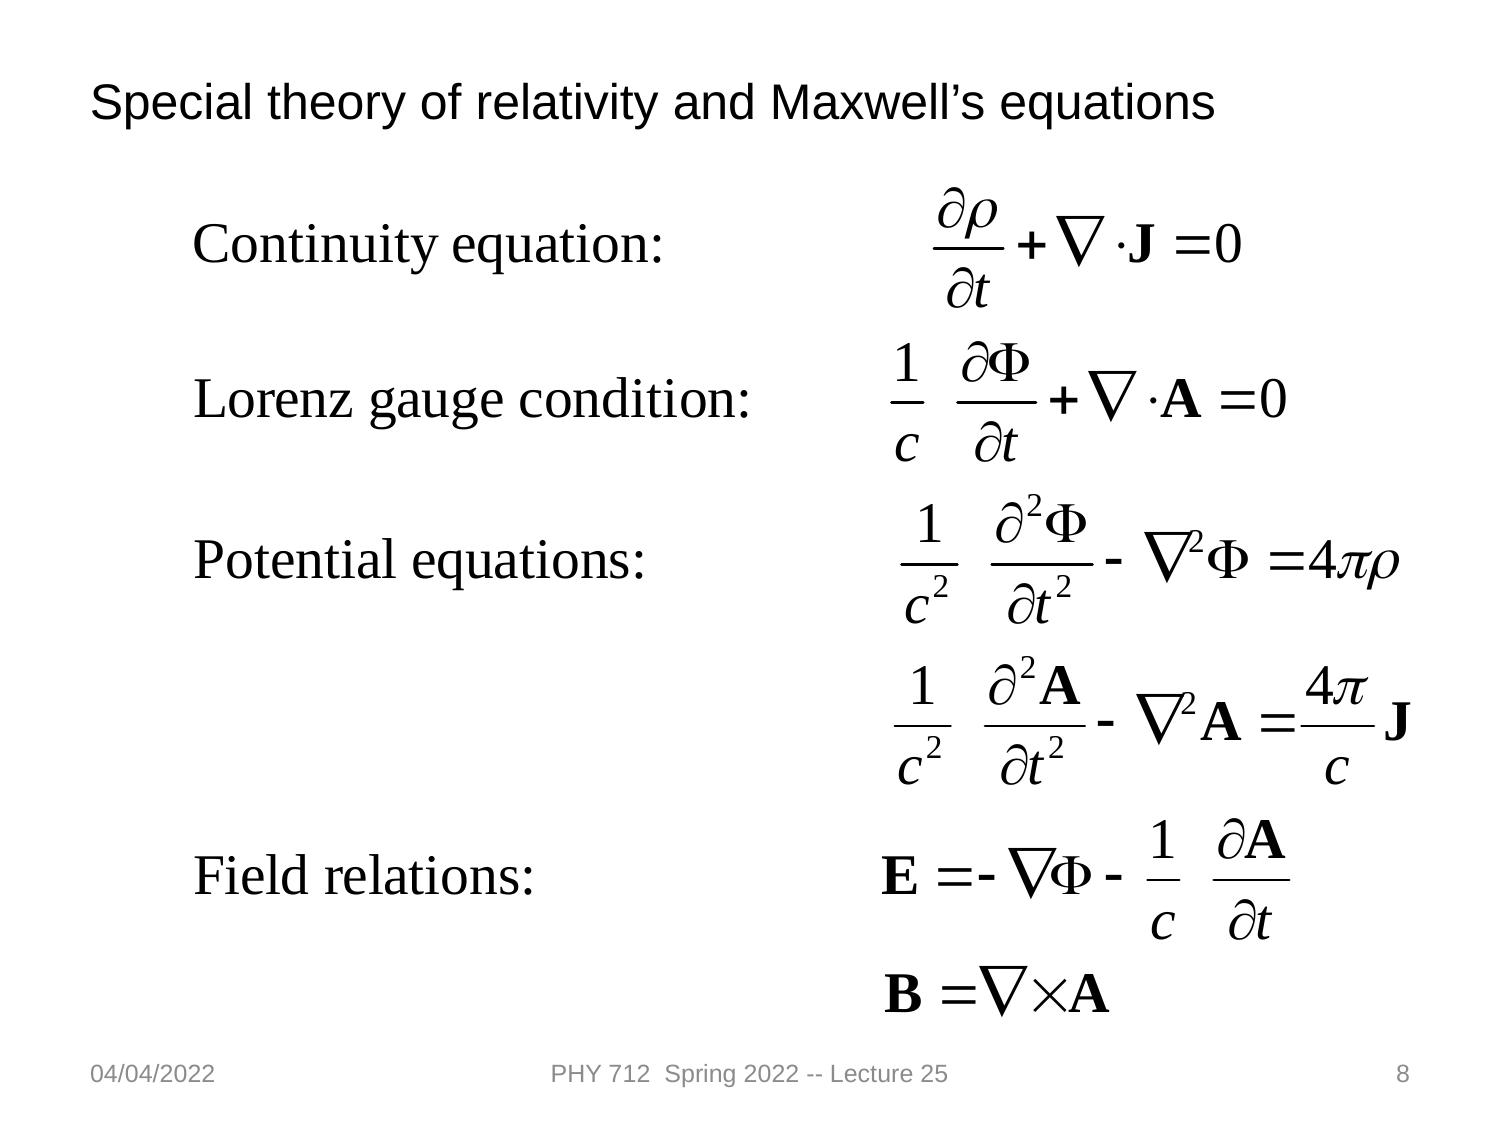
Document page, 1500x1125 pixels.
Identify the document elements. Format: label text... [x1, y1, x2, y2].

footer PHY 712 Spring 2022 -- Lecture 25 [512, 1042, 988, 1103]
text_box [187, 174, 1429, 1022]
slide_number 8 [1074, 1042, 1425, 1103]
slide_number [75, 1042, 425, 1103]
text_box Special theory of relativity and Maxwell’s equations [74, 62, 1363, 138]
